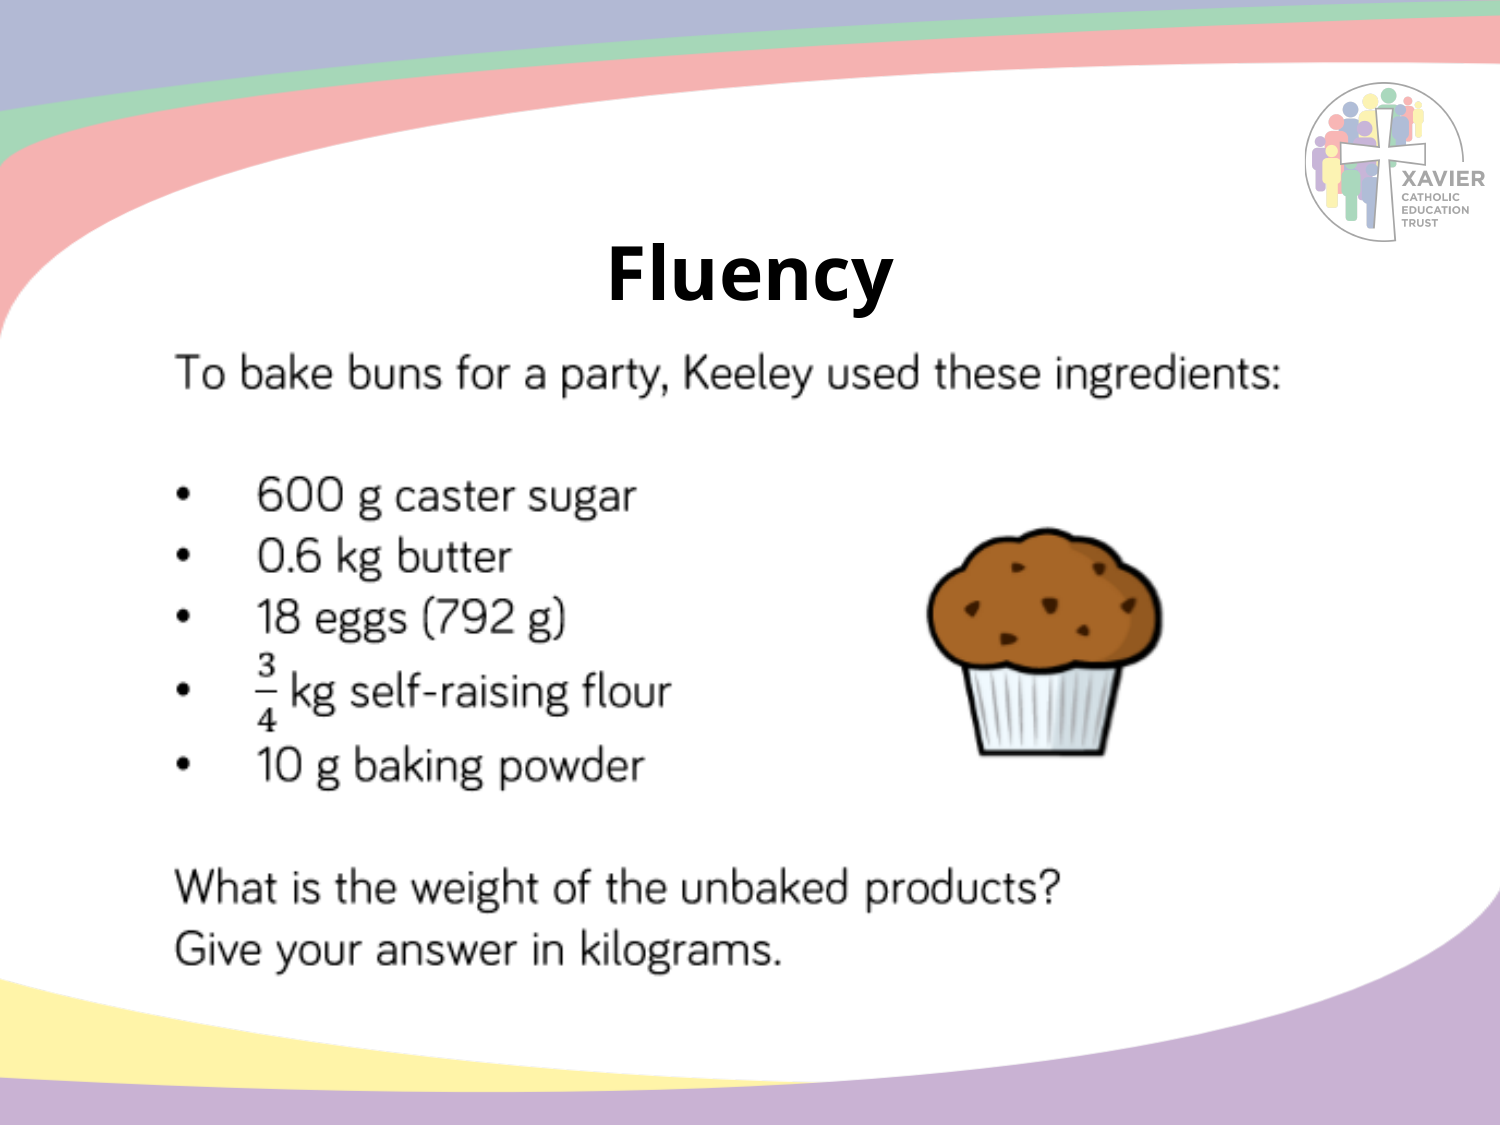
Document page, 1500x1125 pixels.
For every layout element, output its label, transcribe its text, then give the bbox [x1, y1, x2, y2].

picture [149, 322, 1300, 992]
title Fluency [112, 184, 1388, 325]
